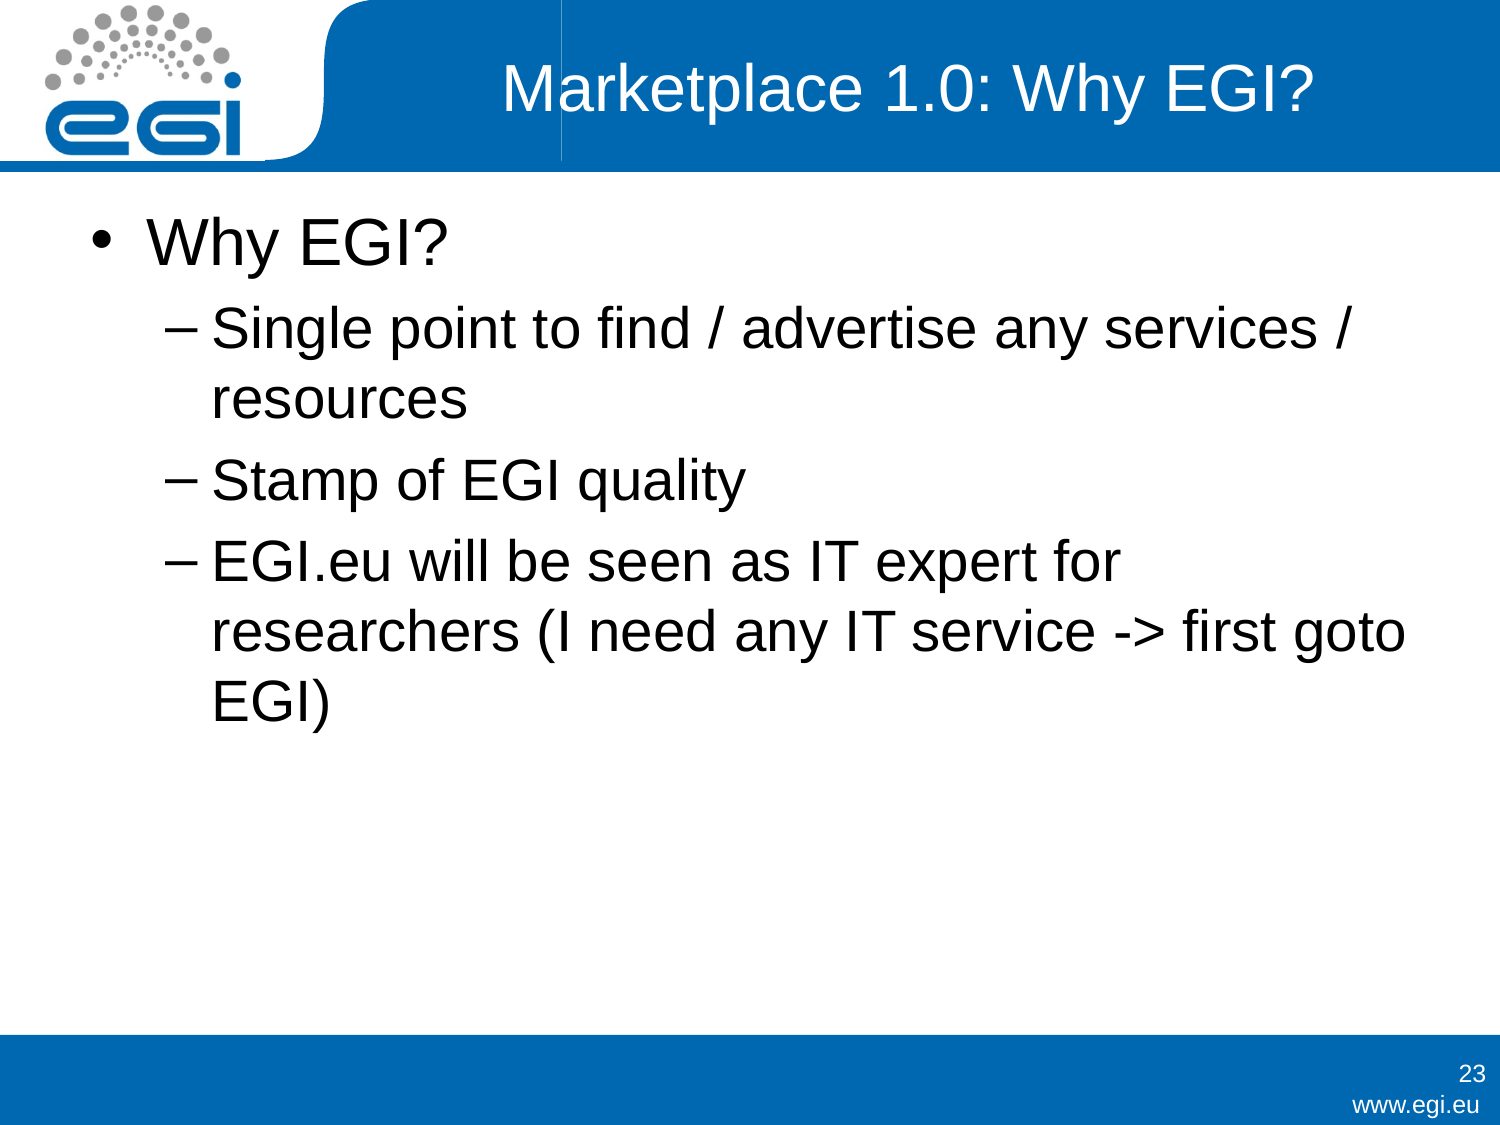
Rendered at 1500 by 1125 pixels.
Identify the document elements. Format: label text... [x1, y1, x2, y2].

slide_number 23 [1151, 1042, 1500, 1103]
title Marketplace 1.0: Why EGI? [348, 19, 1471, 161]
picture [0, 0, 265, 161]
text_box Why EGI? Single point to find / advertise any services / resources Stamp of EGI quality EGI.eu will be seen as IT expert for researchers (I need any IT service -> first goto EGI) [74, 191, 1425, 934]
